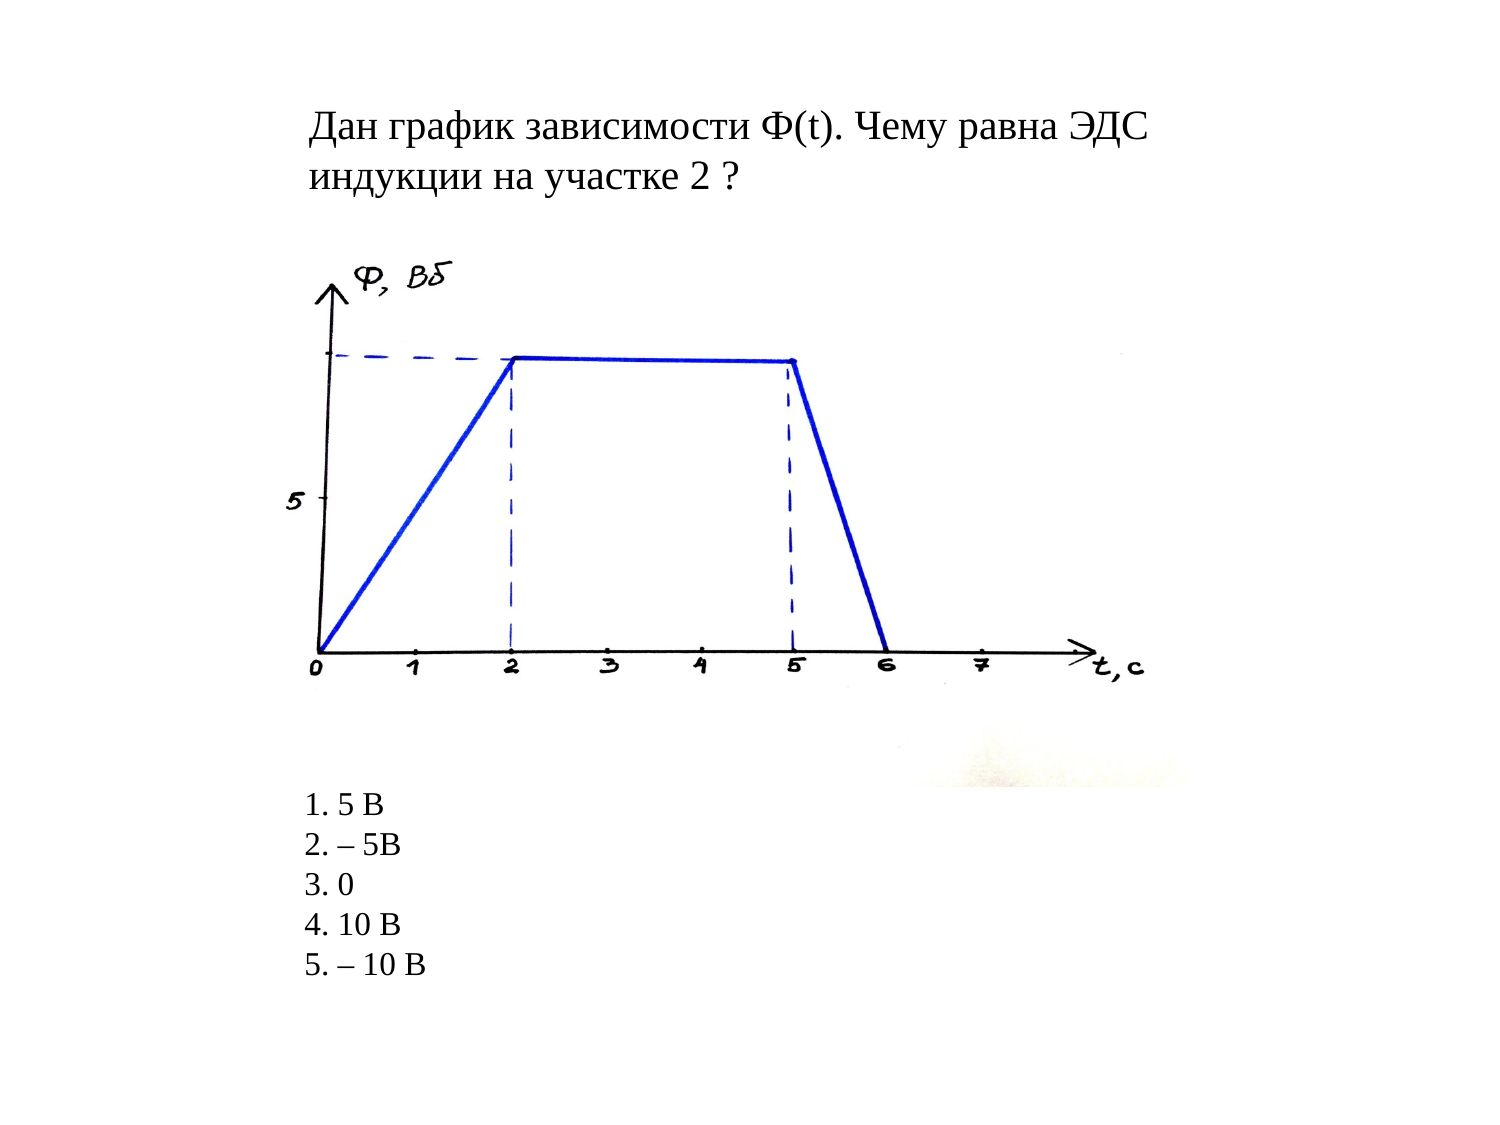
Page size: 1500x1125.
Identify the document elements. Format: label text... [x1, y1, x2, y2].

picture [194, 207, 1195, 788]
title Дан график зависимости Ф(t). Чему равна ЭДС индукции на участке 2 ? [294, 54, 1194, 207]
list 1. 5 В 2. – 5В 3. 0 4. 10 В 5. – 10 В [289, 795, 1190, 1012]
